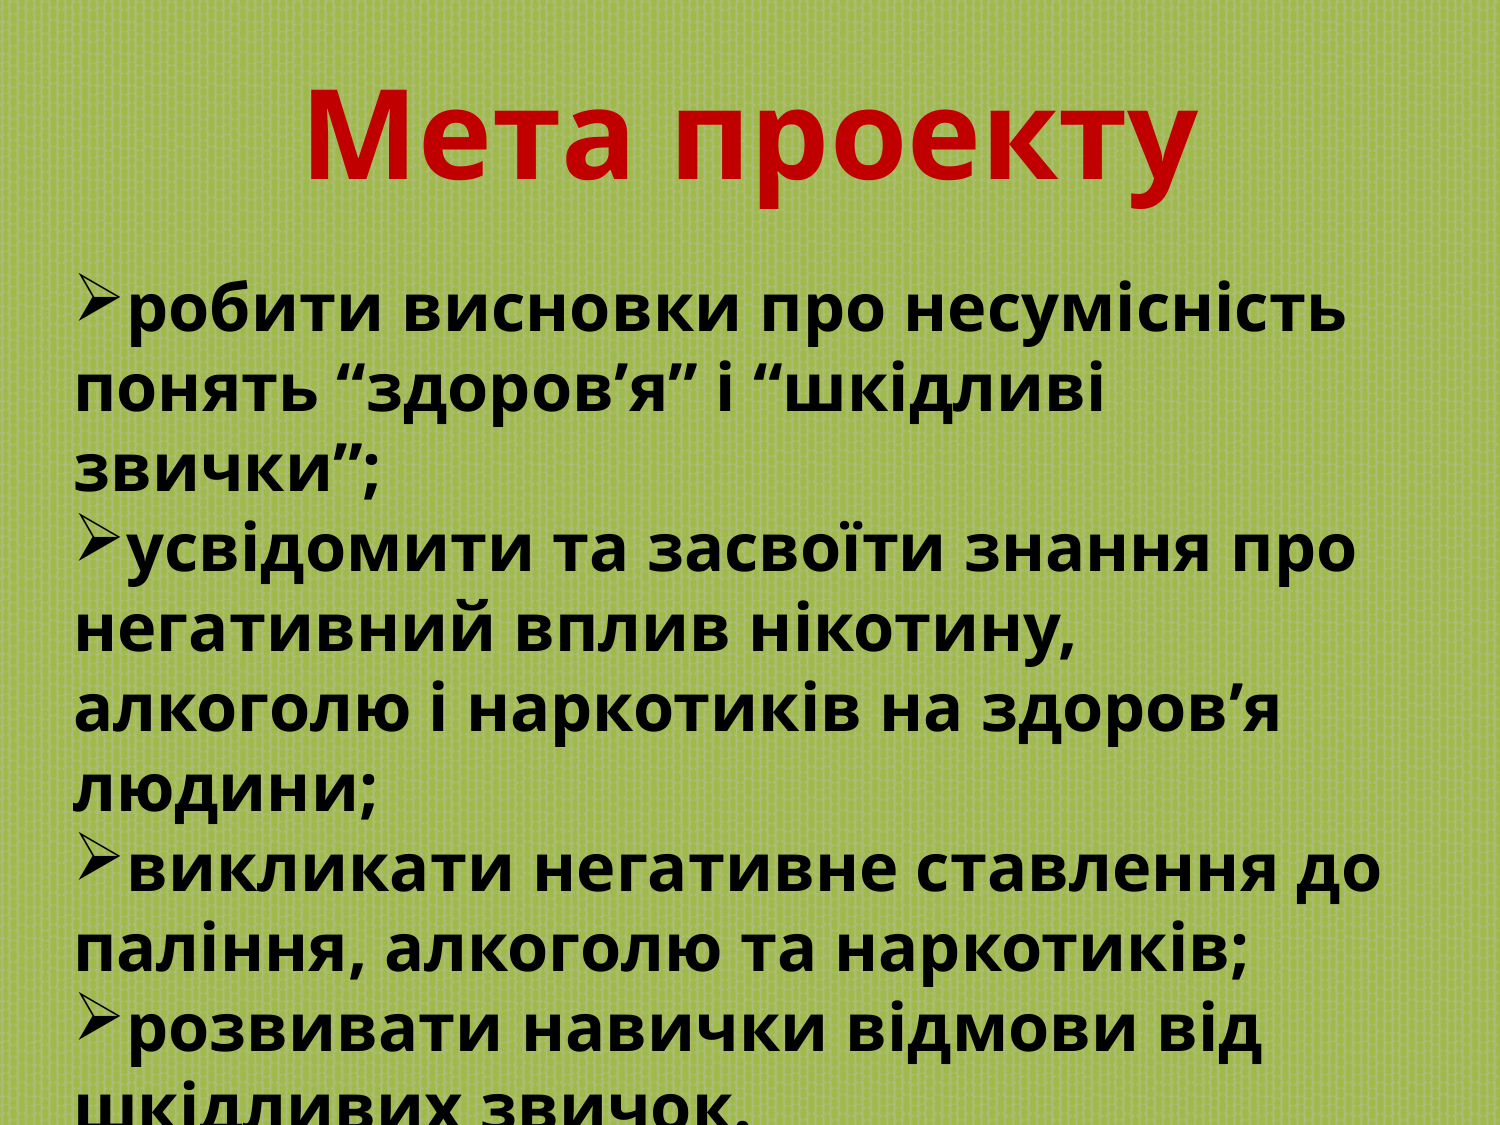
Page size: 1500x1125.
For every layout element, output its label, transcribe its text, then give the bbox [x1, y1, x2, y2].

text_box робити висновки про несумісність понять “здоров’я” і “шкідливі звички”; усвідомити та засвоїти знання про негативний вплив нікотину, алкоголю і наркотиків на здоров’я людини; викликати негативне ставлення до паління, алкоголю та наркотиків; розвивати навички відмови від шкідливих звичок. [58, 257, 1407, 1125]
text_box Мета проекту [23, 46, 1477, 212]
